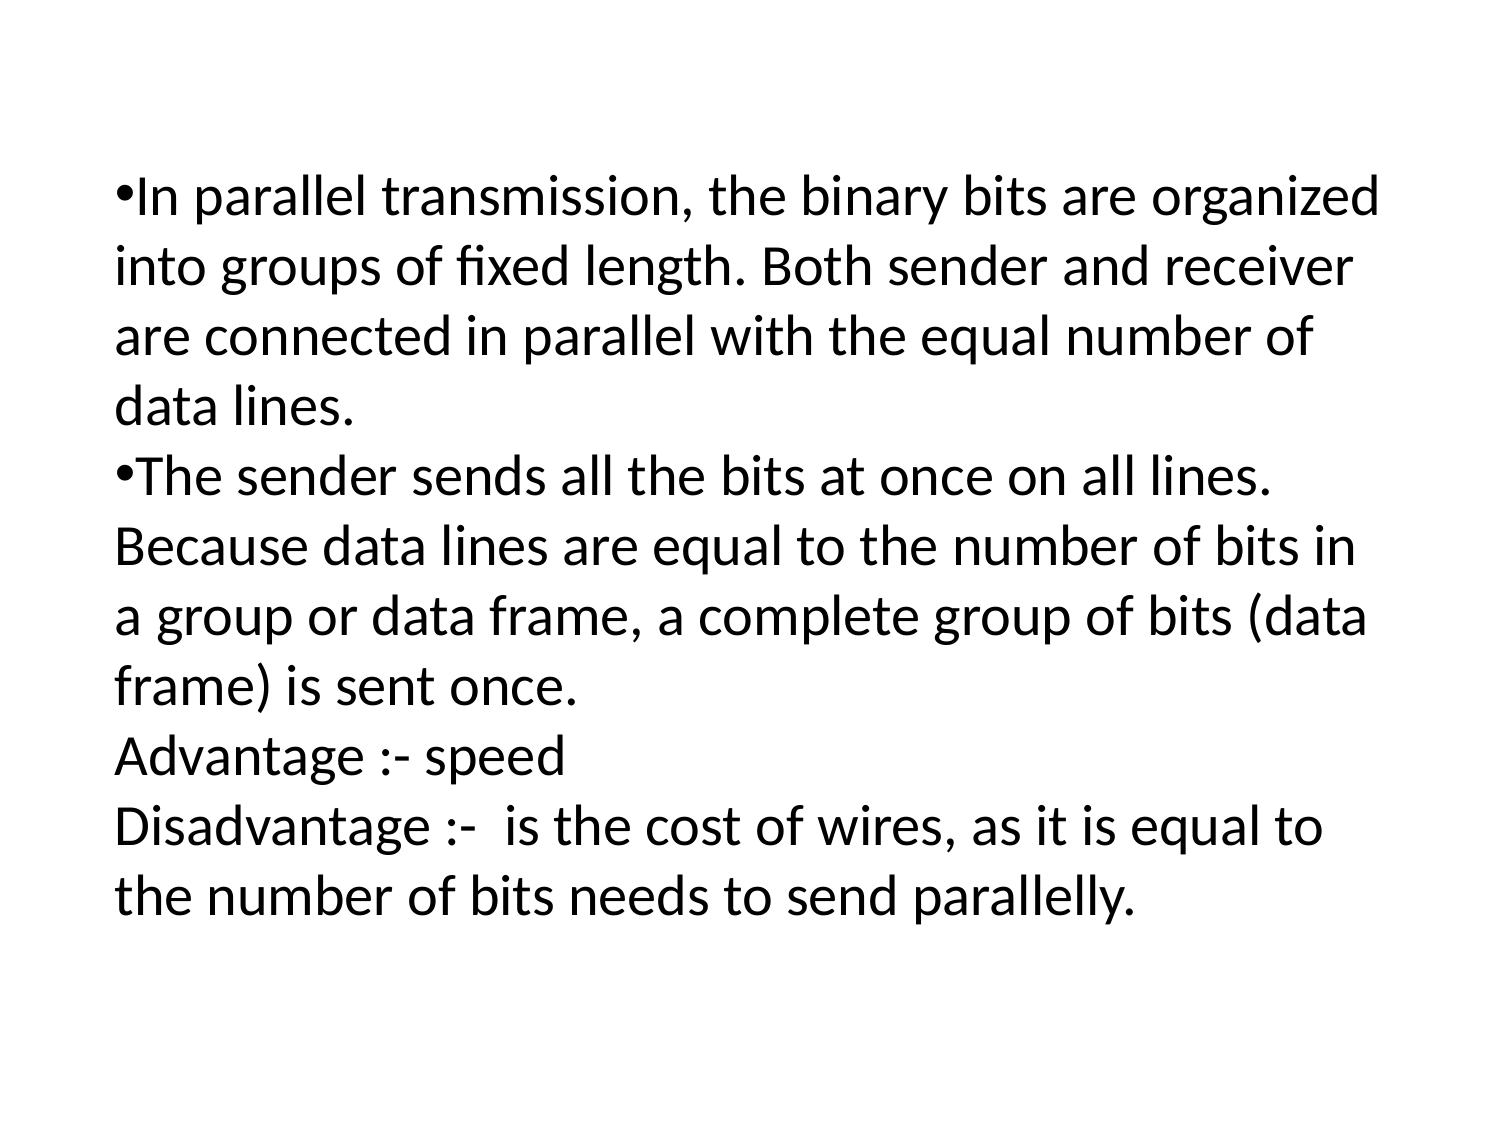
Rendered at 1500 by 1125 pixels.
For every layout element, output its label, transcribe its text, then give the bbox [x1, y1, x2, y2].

text_box In parallel transmission, the binary bits are organized into groups of fixed length. Both sender and receiver are connected in parallel with the equal number of data lines. The sender sends all the bits at once on all lines. Because data lines are equal to the number of bits in a group or data frame, a complete group of bits (data frame) is sent once. Advantage :- speed Disadvantage :- is the cost of wires, as it is equal to the number of bits needs to send parallelly. [99, 149, 1413, 935]
